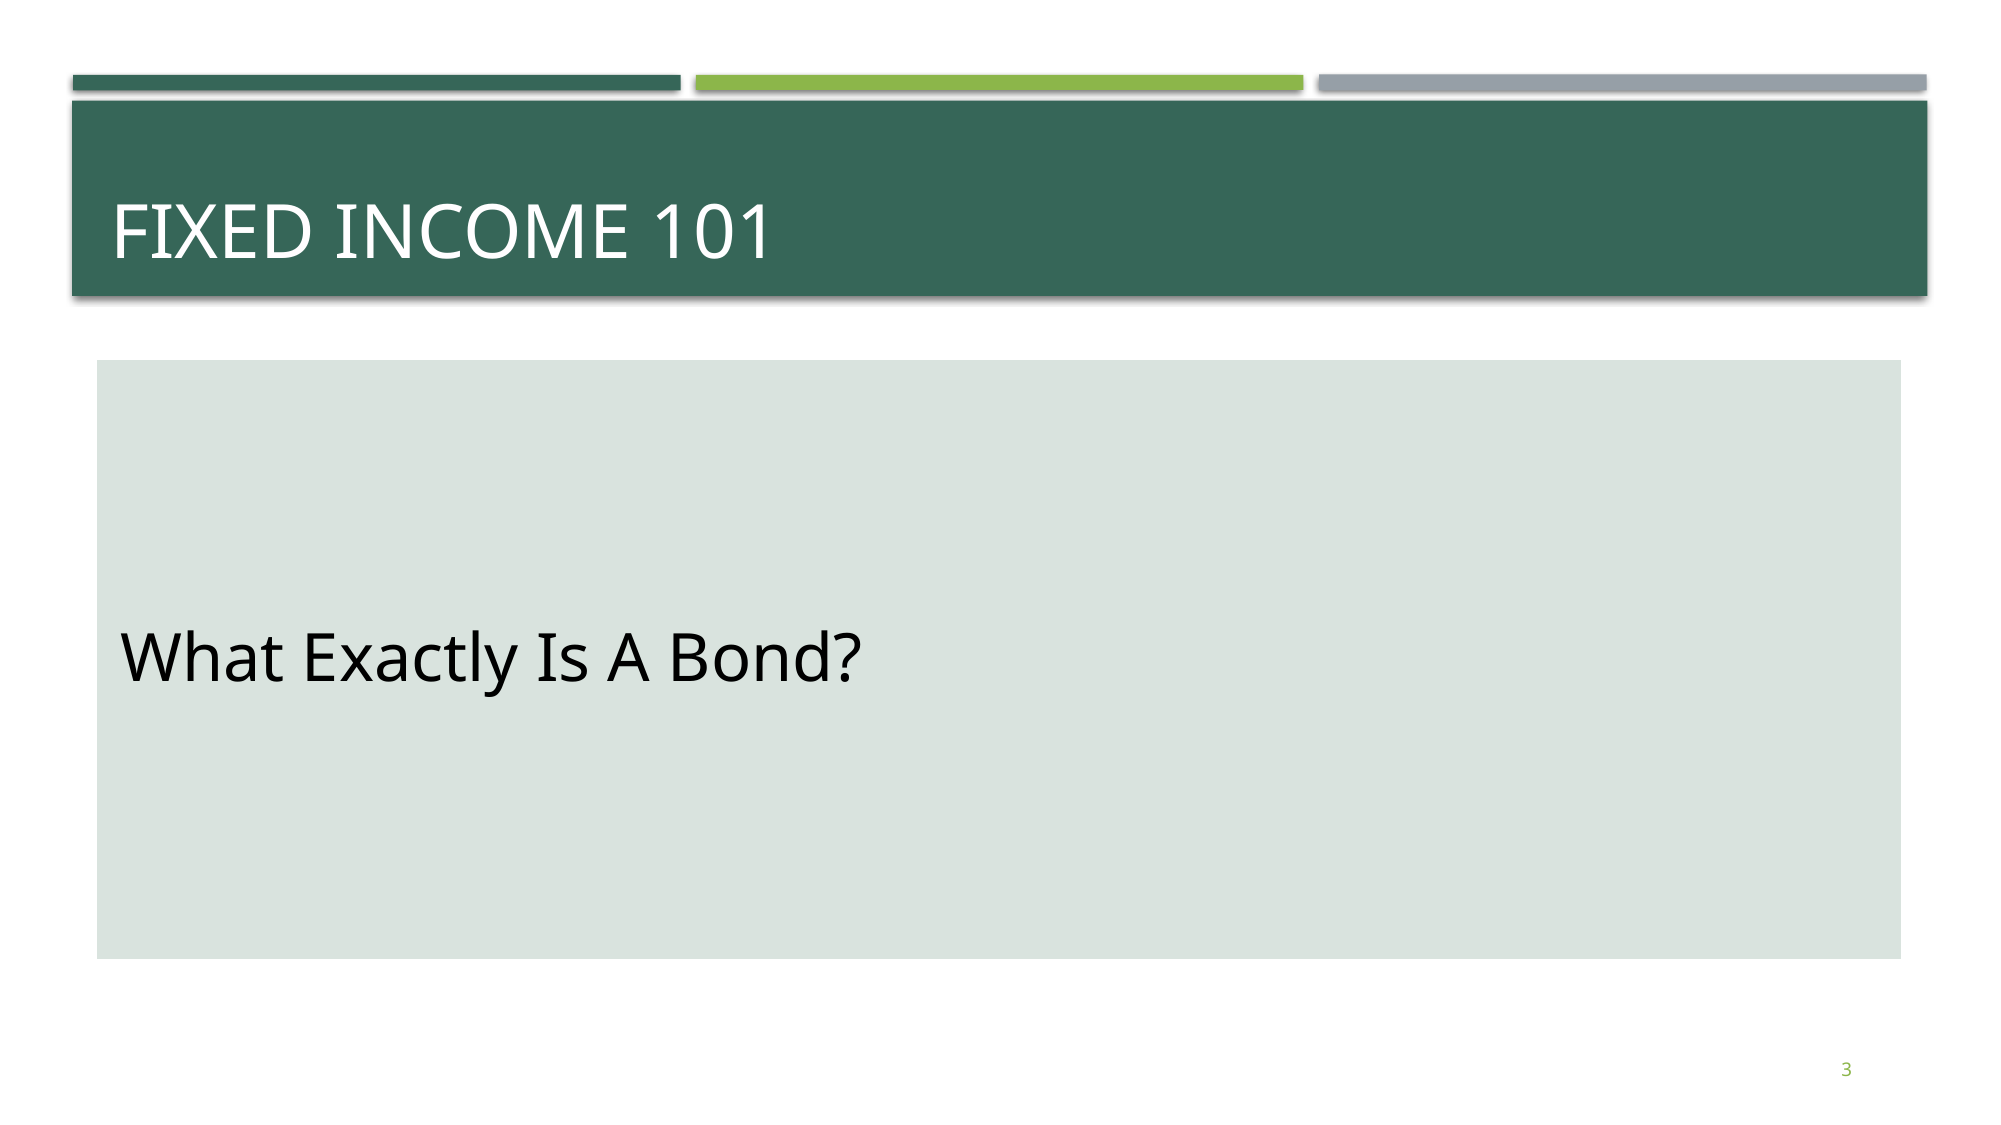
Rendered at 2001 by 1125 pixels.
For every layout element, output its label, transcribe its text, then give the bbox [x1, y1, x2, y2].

title Fixed income 101 [95, 115, 1905, 282]
slide_number 3 [1700, 1040, 1867, 1101]
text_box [94, 357, 1906, 962]
